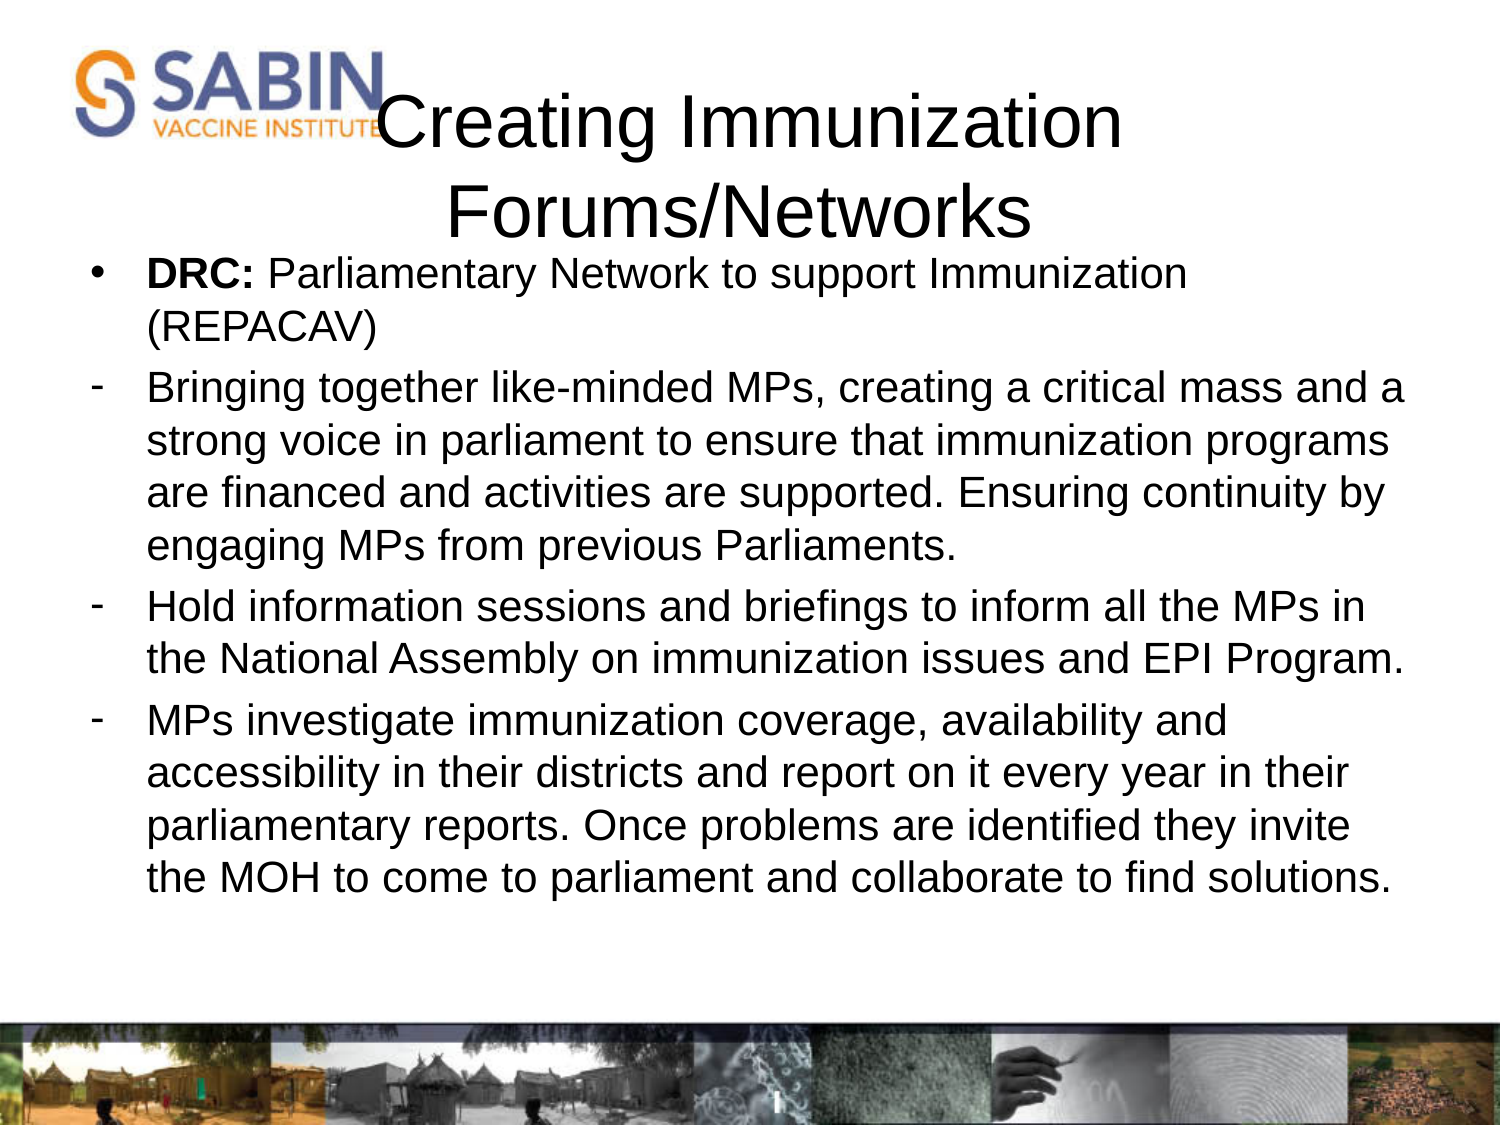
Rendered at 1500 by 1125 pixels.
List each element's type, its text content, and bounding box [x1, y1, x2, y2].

list DRC: Parliamentary Network to support Immunization (REPACAV) Bringing together like-minded MPs, creating a critical mass and a strong voice in parliament to ensure that immunization programs are financed and activities are supported. Ensuring continuity by engaging MPs from previous Parliaments. Hold information sessions and briefings to inform all the MPs in the National Assembly on immunization issues and EPI Program. MPs investigate immunization coverage, availability and accessibility in their districts and report on it every year in their parliamentary reports. Once problems are identified they invite the MOH to come to parliament and collaborate to find solutions. [75, 237, 1438, 1005]
picture [0, 0, 1500, 1125]
title Creating Immunization Forums/Networks [75, 87, 1425, 237]
